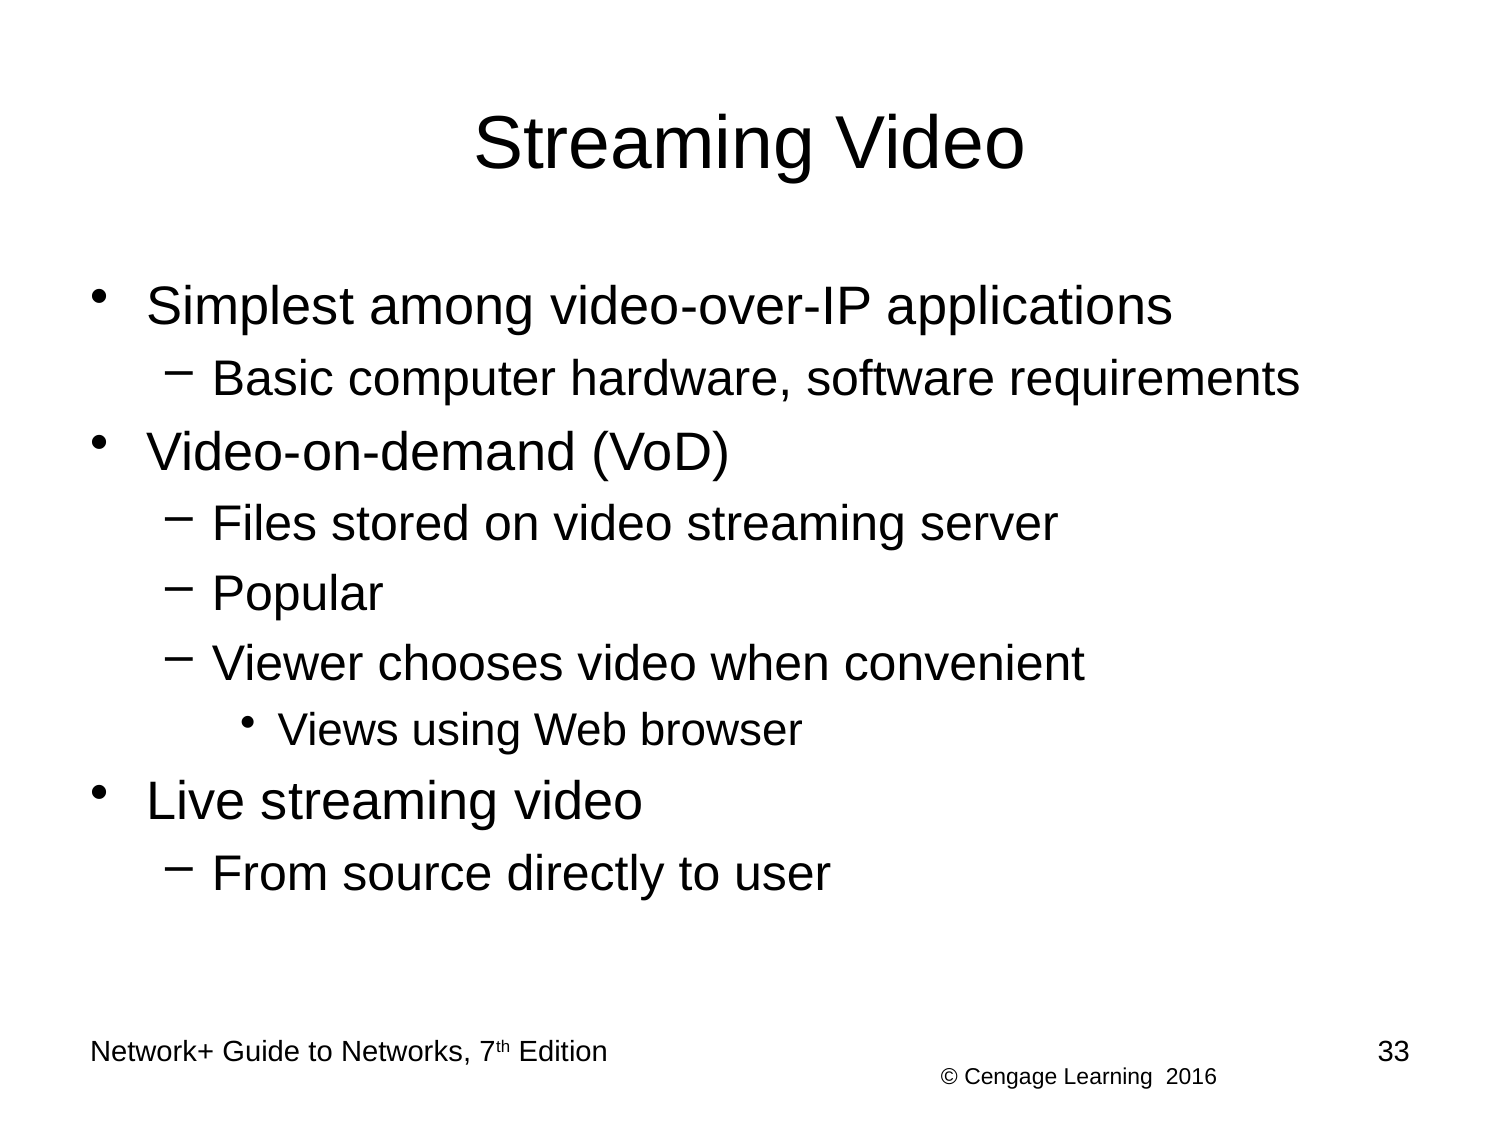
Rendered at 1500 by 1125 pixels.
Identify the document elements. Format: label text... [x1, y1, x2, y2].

slide_number 33 [1312, 1024, 1426, 1103]
footer Network+ Guide to Networks, 7th Edition [74, 1024, 713, 1103]
title Streaming Video [75, 45, 1425, 233]
list Simplest among video-over-IP applications Basic computer hardware, software requirements Video-on-demand (VoD) Files stored on video streaming server Popular Viewer chooses video when convenient Views using Web browser Live streaming video From source directly to user [75, 262, 1425, 1005]
